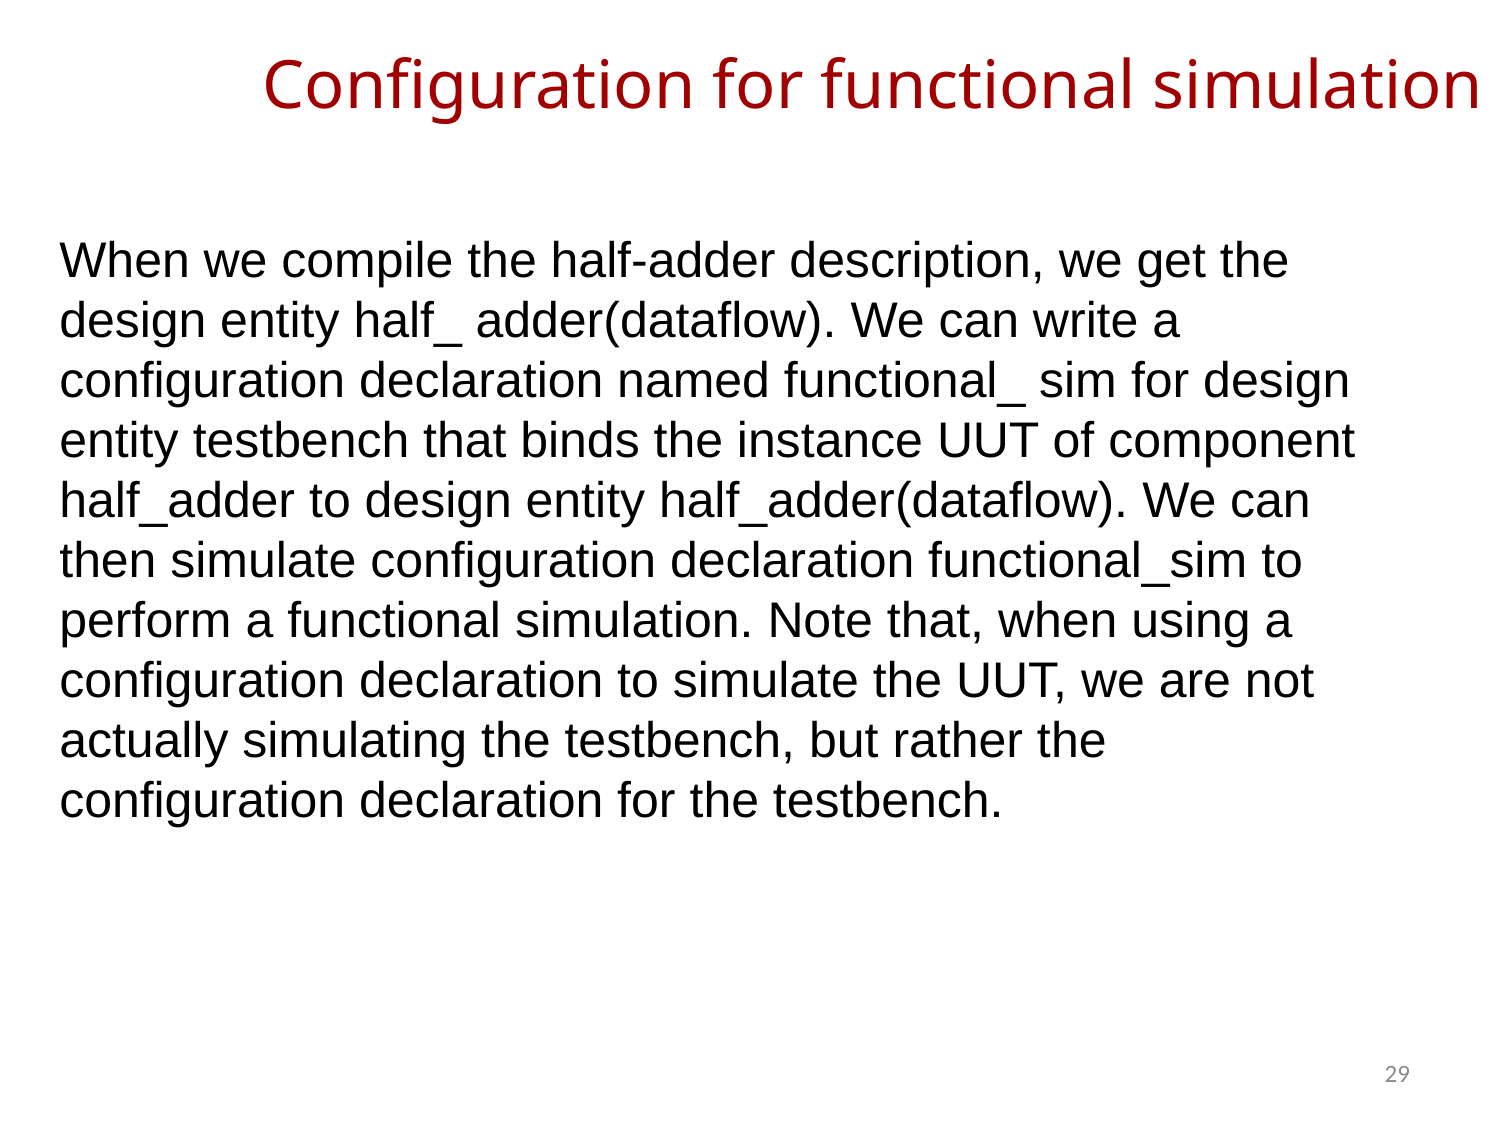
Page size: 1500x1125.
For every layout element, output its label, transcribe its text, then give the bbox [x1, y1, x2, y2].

title Configuration for functional simulation [8, 38, 1500, 125]
slide_number 29 [1074, 1042, 1425, 1103]
text_box When we compile the half-adder description, we get the design entity half_ adder(dataflow). We can write a configuration declaration named functional_ sim for design entity testbench that binds the instance UUT of component half_adder to design entity half_adder(dataflow). We can then simulate configuration declaration functional_sim to perform a functional simulation. Note that, when using a configuration declaration to simulate the UUT, we are not actually simulating the testbench, but rather the configuration declaration for the testbench. [44, 219, 1419, 835]
